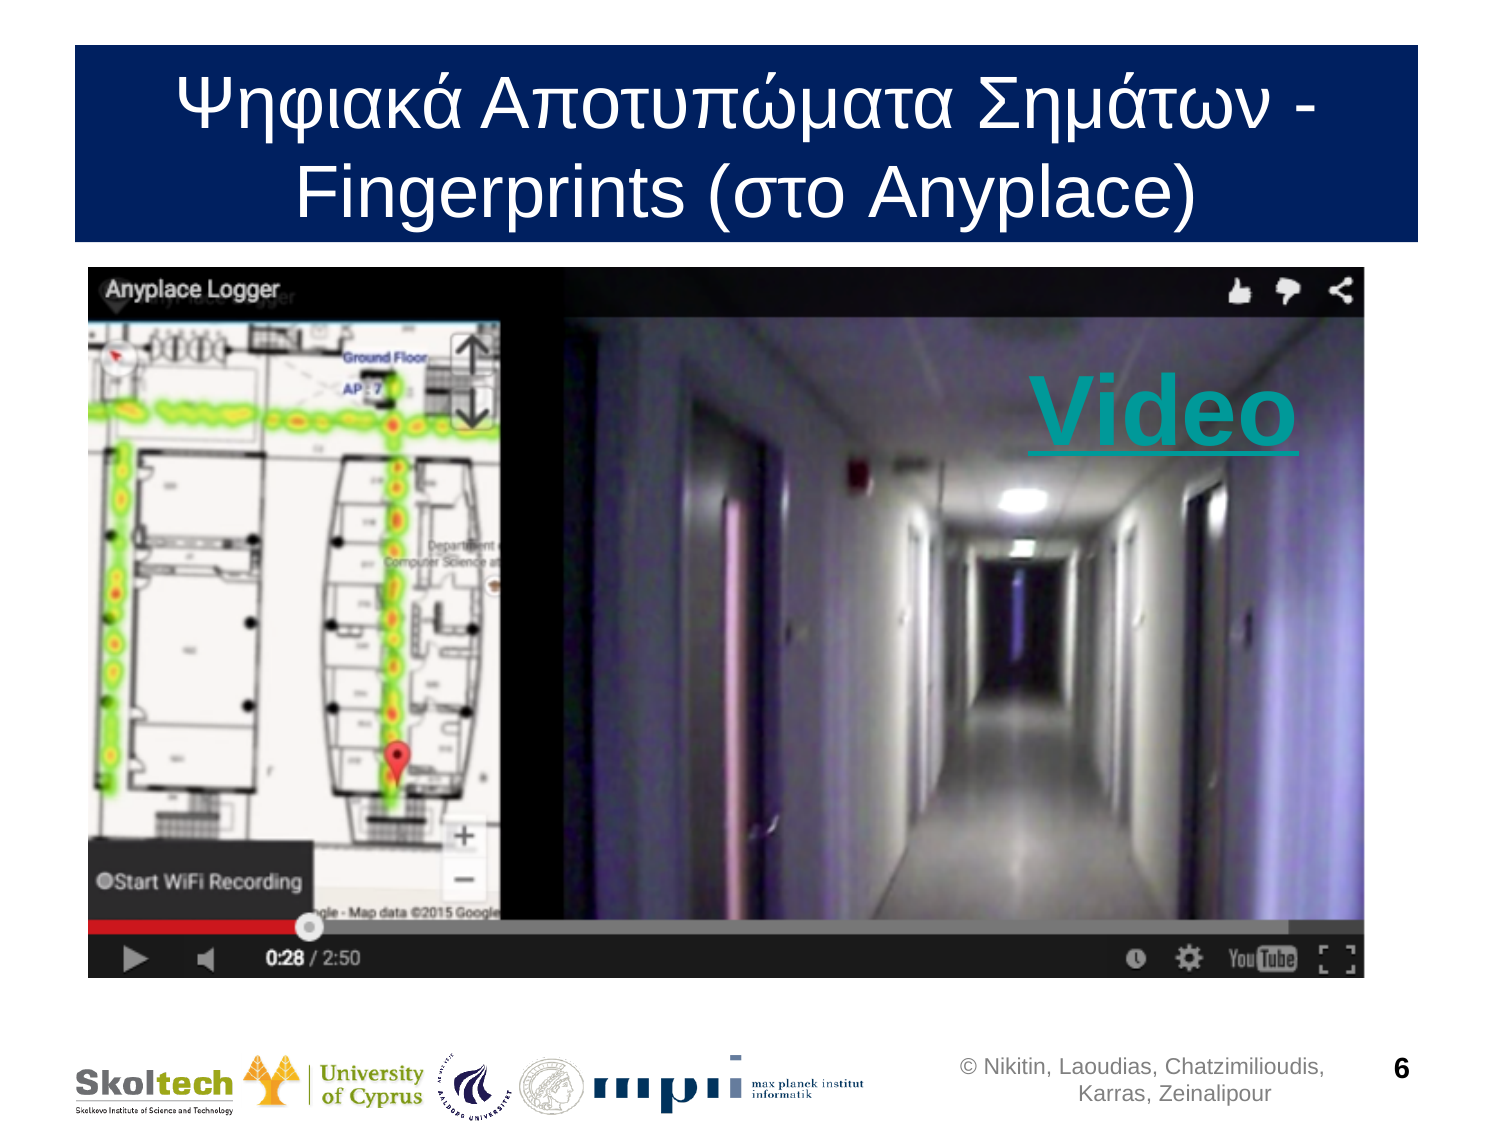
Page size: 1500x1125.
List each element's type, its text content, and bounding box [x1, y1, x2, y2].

picture [241, 1053, 425, 1108]
title Ψηφιακά Αποτυπώματα Σημάτων - Fingerprints (στο Anyplace) [75, 45, 1418, 243]
picture [88, 266, 1371, 978]
picture [71, 1061, 238, 1123]
picture [428, 1044, 864, 1125]
